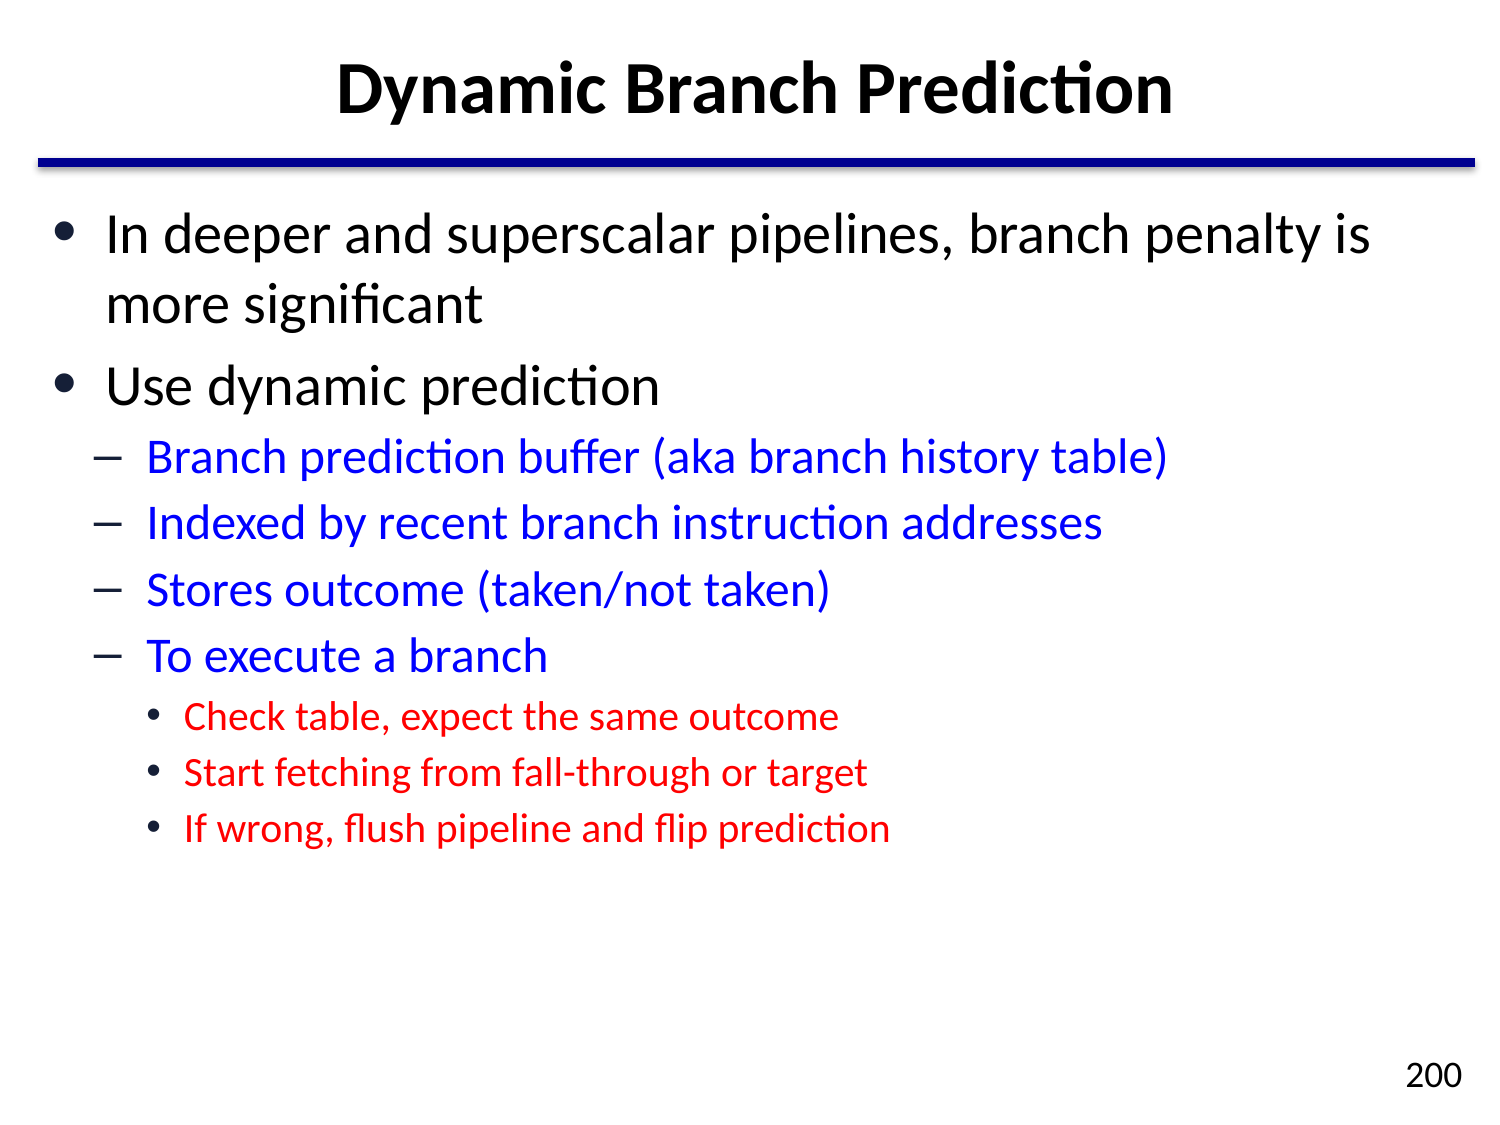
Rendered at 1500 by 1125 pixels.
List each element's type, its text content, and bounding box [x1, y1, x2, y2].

slide_number 200 [1127, 1042, 1478, 1103]
list In deeper and superscalar pipelines, branch penalty is more significant Use dynamic prediction Branch prediction buffer (aka branch history table) Indexed by recent branch instruction addresses Stores outcome (taken/not taken) To execute a branch Check table, expect the same outcome Start fetching from fall-through or target If wrong, flush pipeline and flip prediction [37, 187, 1475, 1043]
title Dynamic Branch Prediction [37, 24, 1475, 143]
